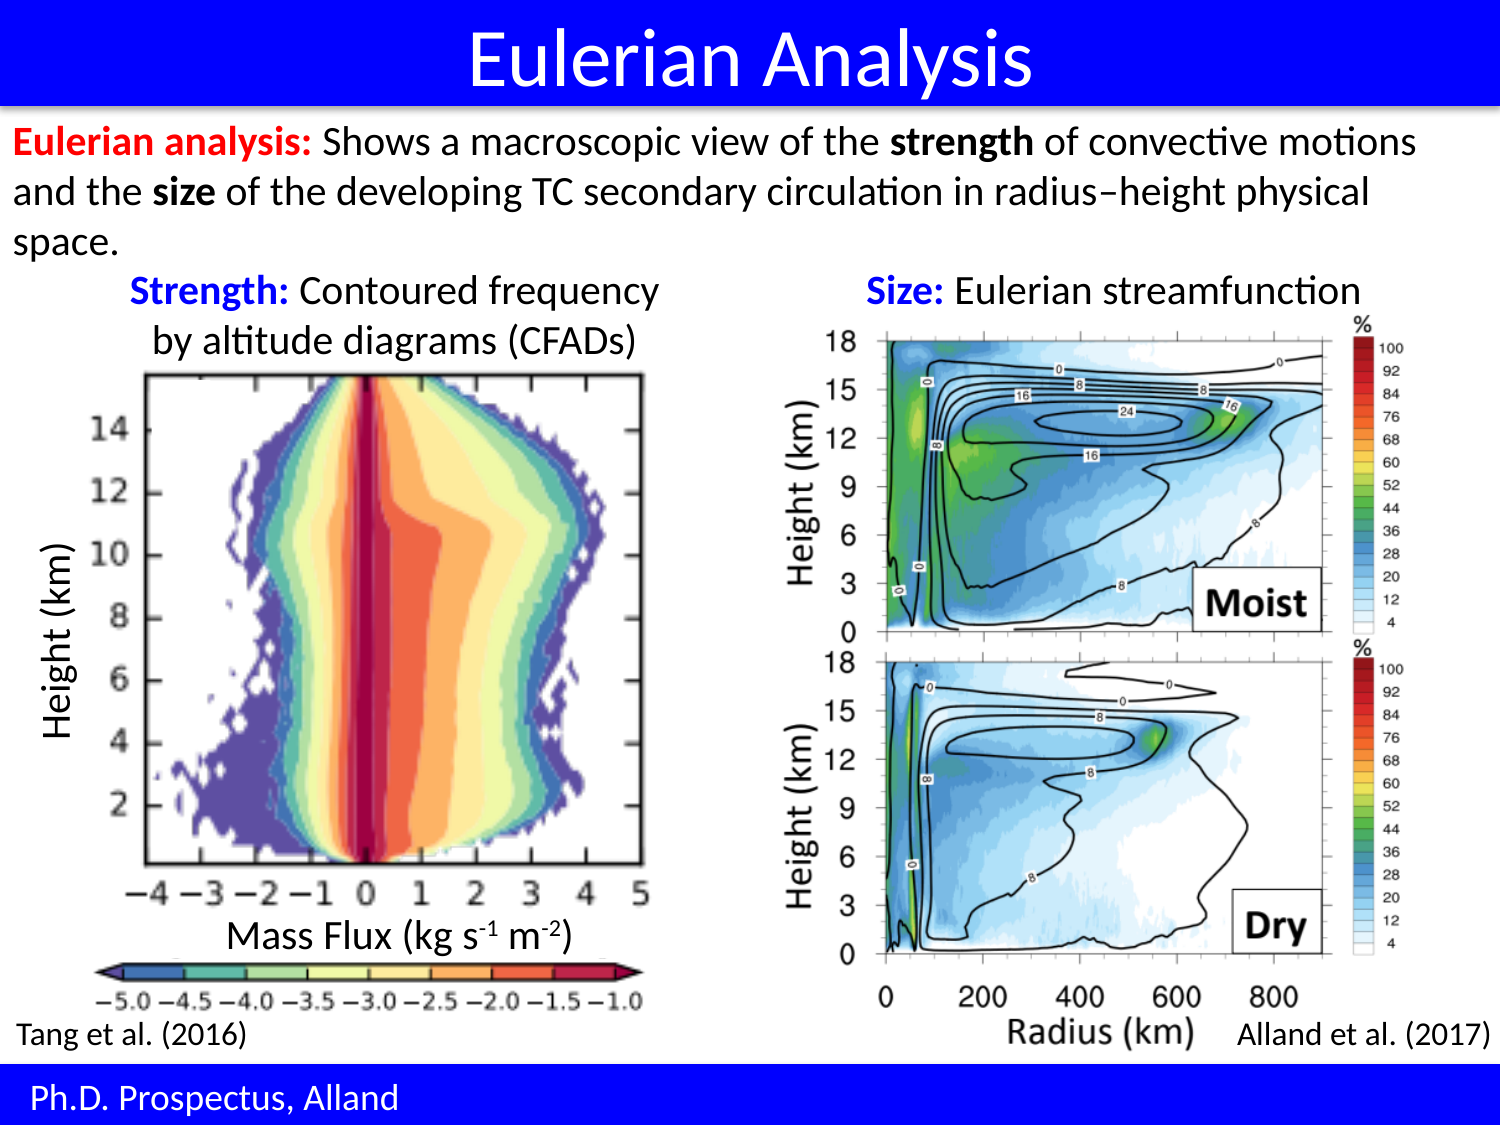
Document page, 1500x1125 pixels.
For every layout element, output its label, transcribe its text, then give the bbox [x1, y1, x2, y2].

text_box Ph.D. Prospectus, Alland [0, 1064, 1500, 1125]
text_box Eulerian Analysis [0, 0, 1500, 106]
picture [86, 341, 671, 922]
picture [86, 958, 649, 1029]
text_box Tang et al. (2016) [0, 1004, 284, 1060]
picture [777, 304, 1419, 1053]
text_box Size: Eulerian streamfunction [845, 255, 1384, 303]
text_box Height (km) [20, 442, 81, 840]
text_box Alland et al. (2017) [1420, 1004, 1500, 1060]
text_box Eulerian analysis: Shows a macroscopic view of the strength of convective motions and the size of the developing TC secondary circulation in radius–height physical space. [0, 106, 1500, 272]
text_box Strength: Contoured frequency by altitude diagrams (CFADs) [91, 255, 699, 371]
text_box Mass Flux (kg s-1 m-2) [151, 930, 648, 956]
